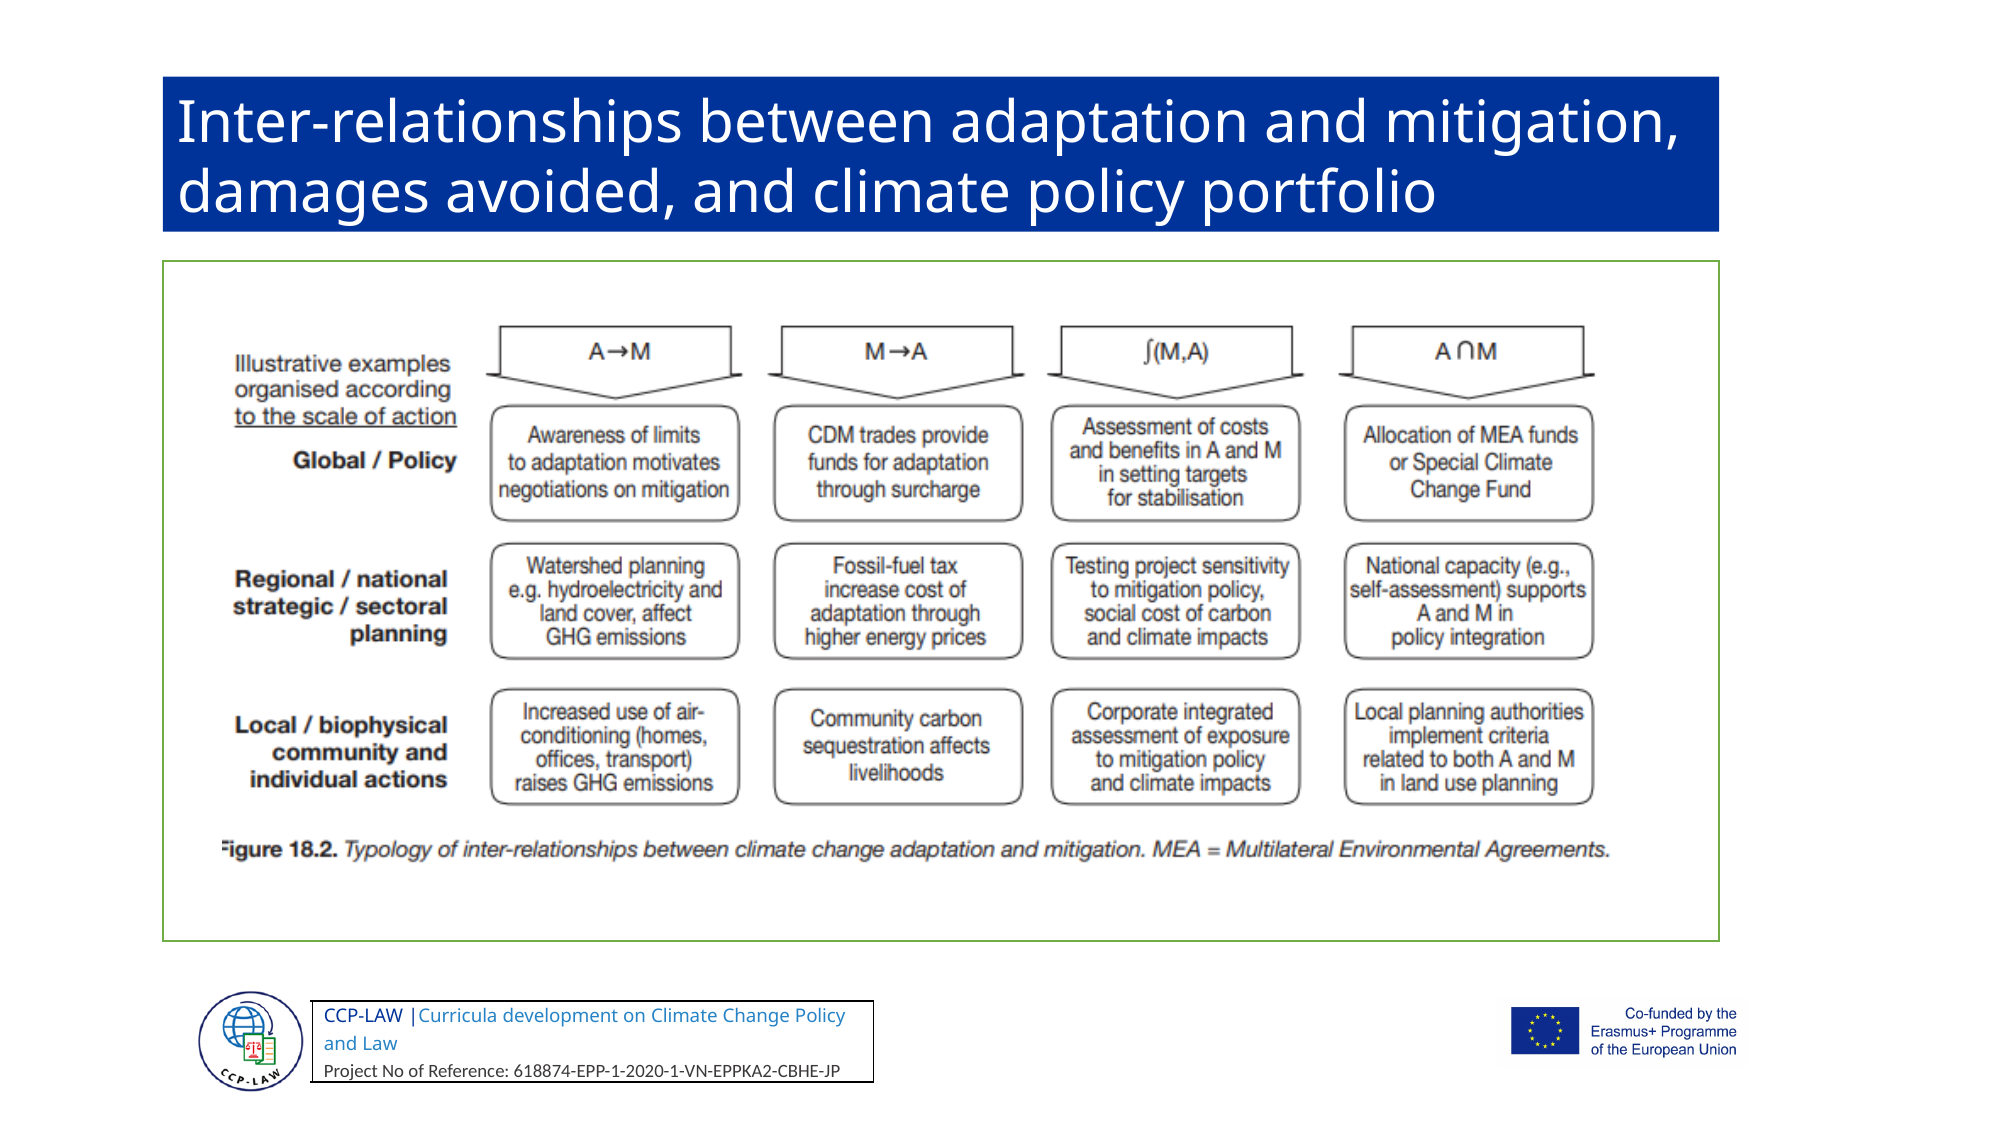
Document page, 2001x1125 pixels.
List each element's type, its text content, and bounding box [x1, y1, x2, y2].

picture [222, 304, 1634, 864]
picture [1497, 997, 1748, 1068]
picture [195, 984, 310, 1095]
text_box [162, 261, 1720, 942]
text_box Inter-relationships between adaptation and mitigation, damages avoided, and climate policy portfolio [162, 76, 1720, 232]
